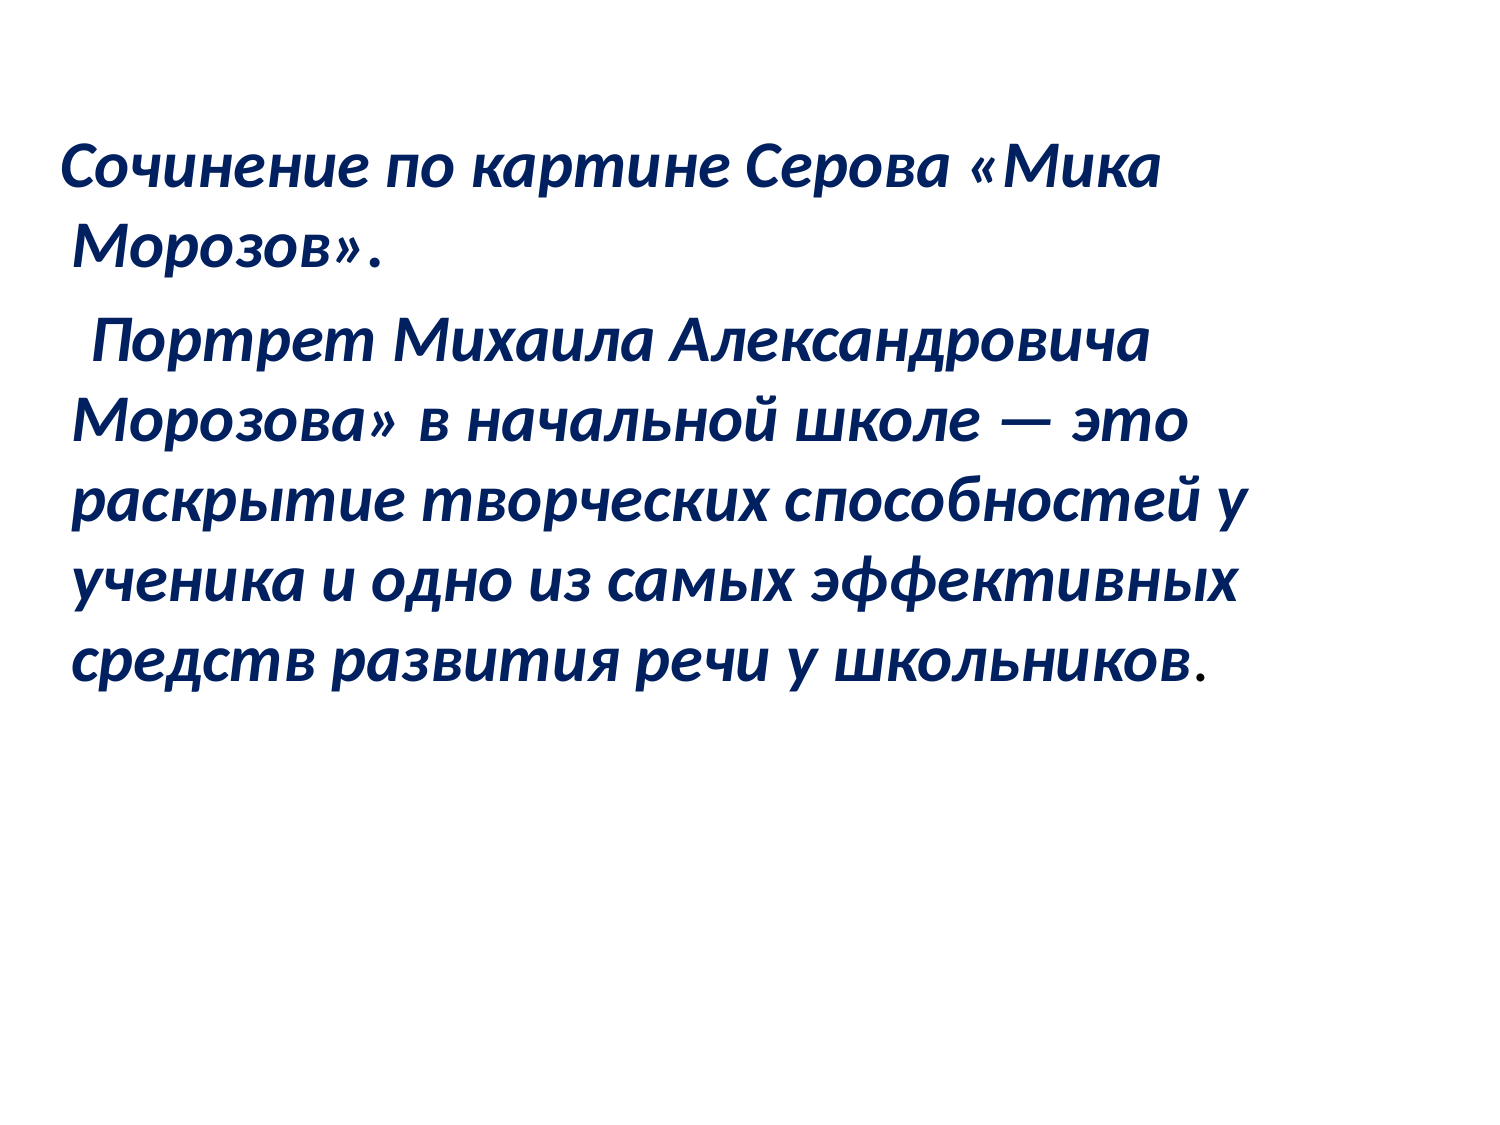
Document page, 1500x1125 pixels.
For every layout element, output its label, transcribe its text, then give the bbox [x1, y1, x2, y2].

list Сочинение по картине Серова «Мика Морозов». Портрет Михаила Александровича Морозова» в начальной школе — это раскрытие творческих способностей у ученика и одно из самых эффективных средств развития речи у школьников. [0, 113, 1500, 857]
